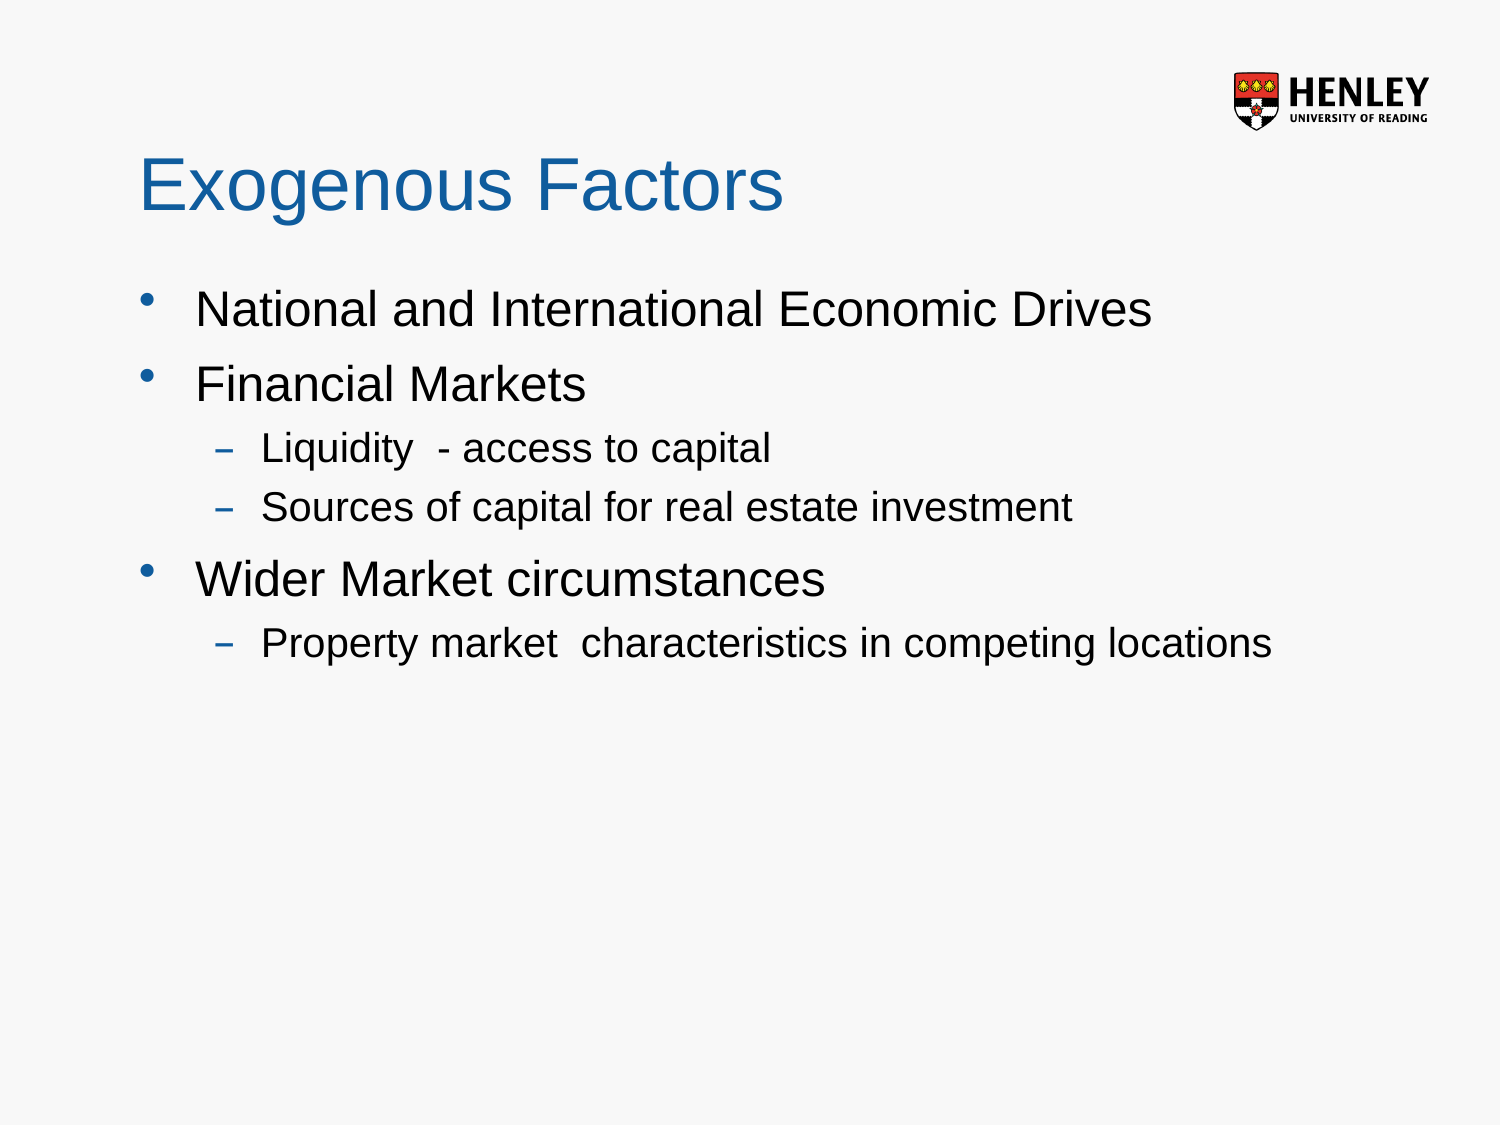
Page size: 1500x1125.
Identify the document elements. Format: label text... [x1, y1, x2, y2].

title Exogenous Factors [123, 45, 1140, 233]
picture [1234, 71, 1429, 136]
list National and International Economic Drives Financial Markets Liquidity - access to capital Sources of capital for real estate investment Wider Market circumstances Property market characteristics in competing locations [123, 262, 1425, 975]
